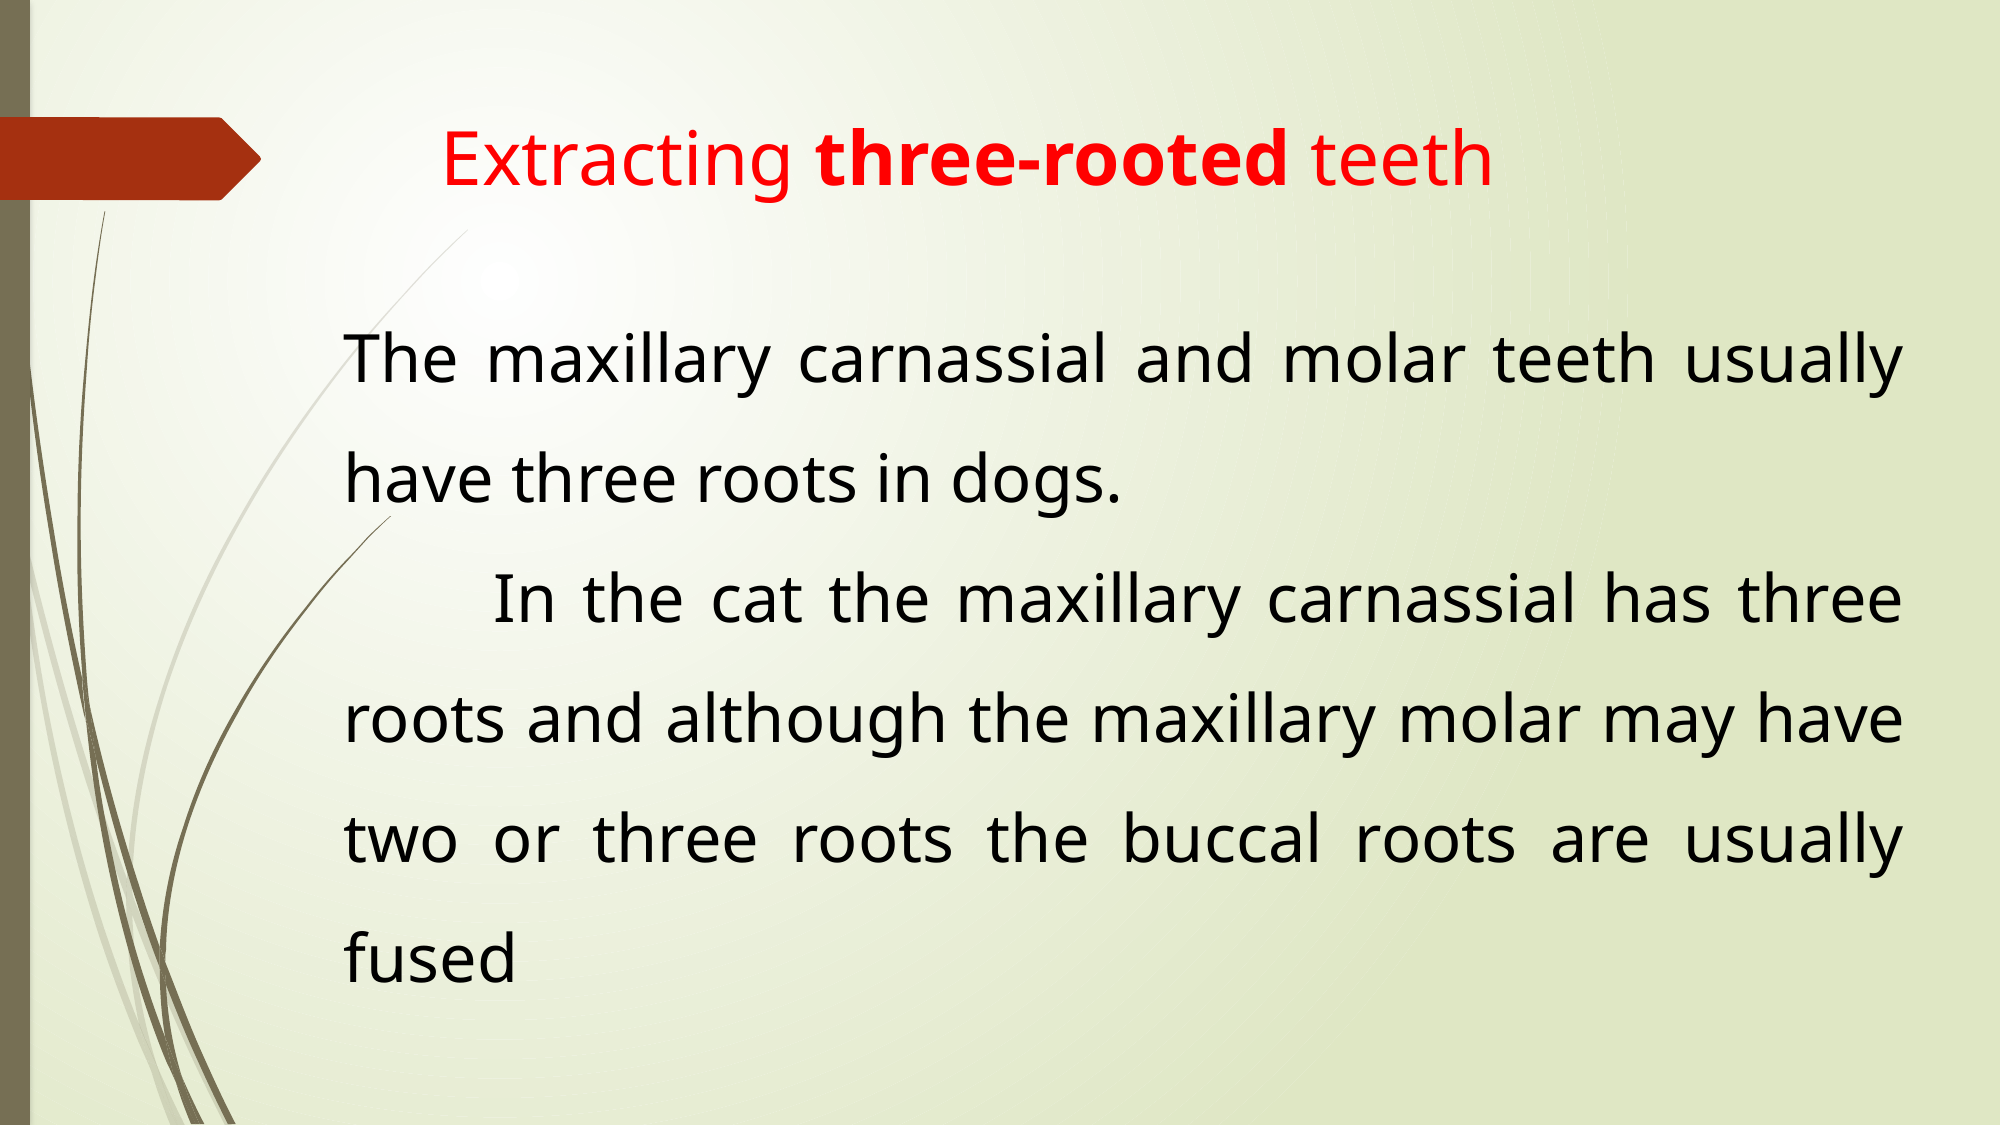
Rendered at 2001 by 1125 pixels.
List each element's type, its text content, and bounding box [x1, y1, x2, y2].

title Extracting three-rooted teeth [425, 102, 1888, 268]
text_box The maxillary carnassial and molar teeth usually have three roots in dogs. In the cat the maxillary carnassial has three roots and although the maxillary molar may have two or three roots the buccal roots are usually fused [328, 268, 1921, 1003]
